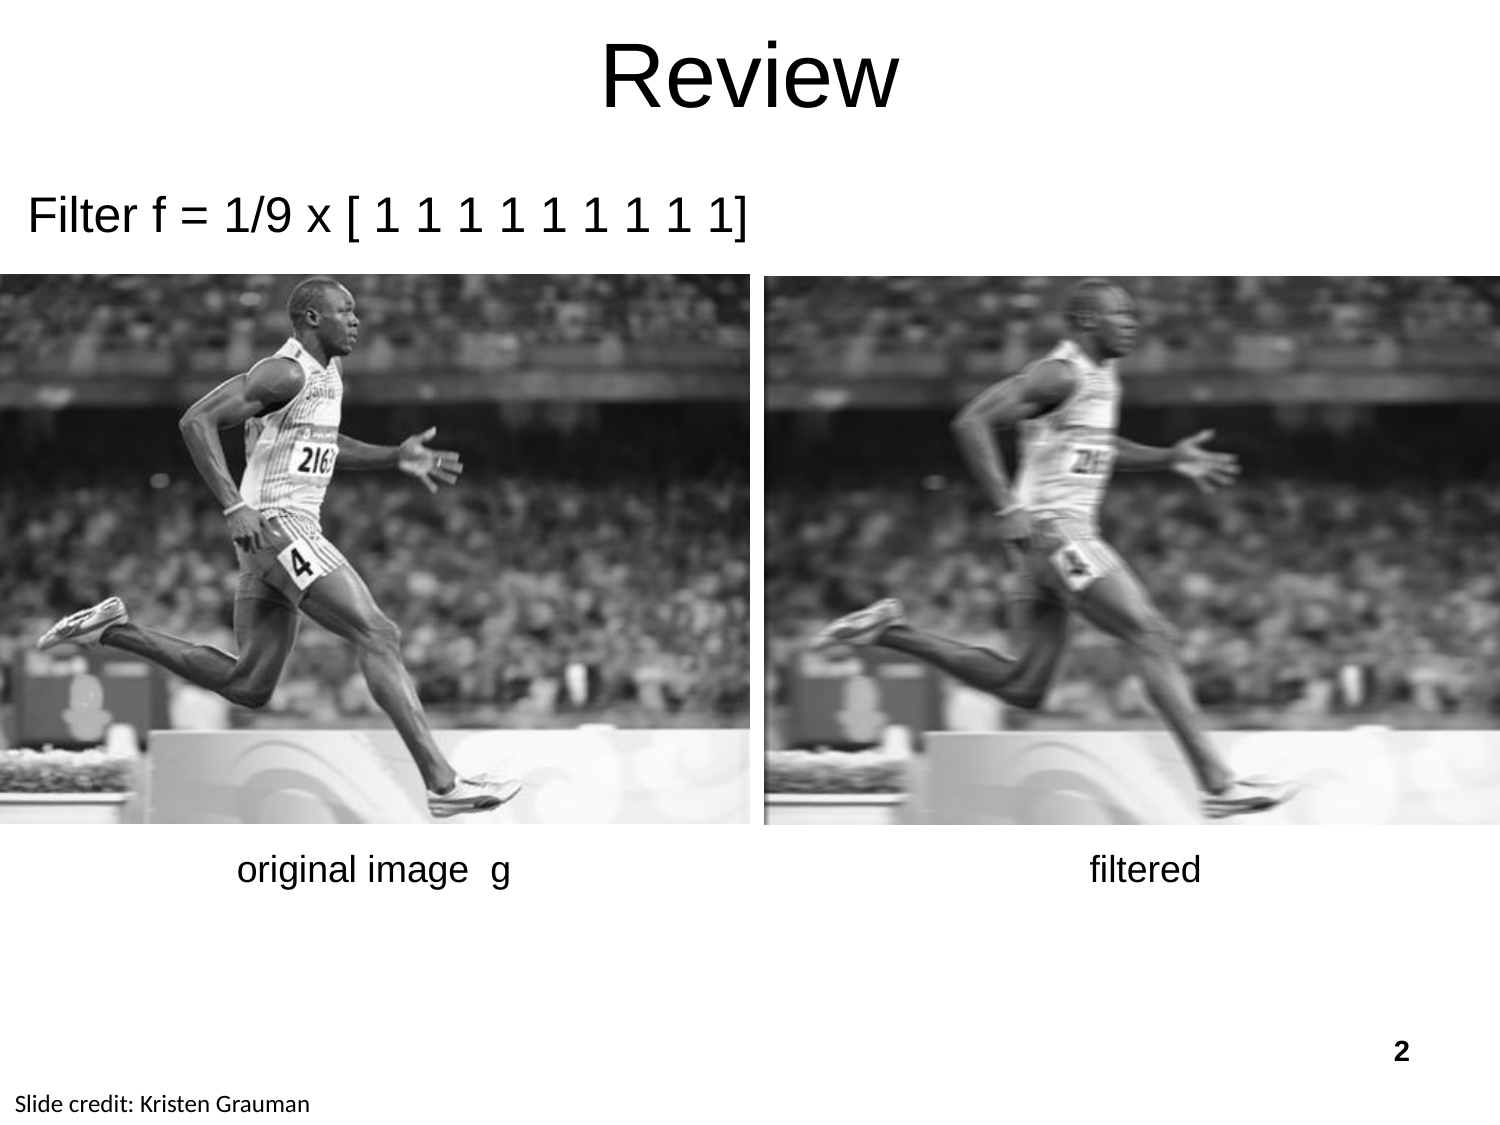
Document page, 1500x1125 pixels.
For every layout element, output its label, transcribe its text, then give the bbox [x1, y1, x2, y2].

picture [764, 276, 1500, 826]
text_box original image g [222, 837, 600, 898]
text_box Slide credit: Kristen Grauman [0, 1079, 413, 1125]
text_box Filter f = 1/9 x [ 1 1 1 1 1 1 1 1 1] [12, 174, 775, 250]
text_box Review [74, 8, 1425, 197]
text_box filtered [1074, 837, 1363, 898]
picture [0, 274, 751, 824]
slide_number 2 [1074, 1024, 1426, 1103]
